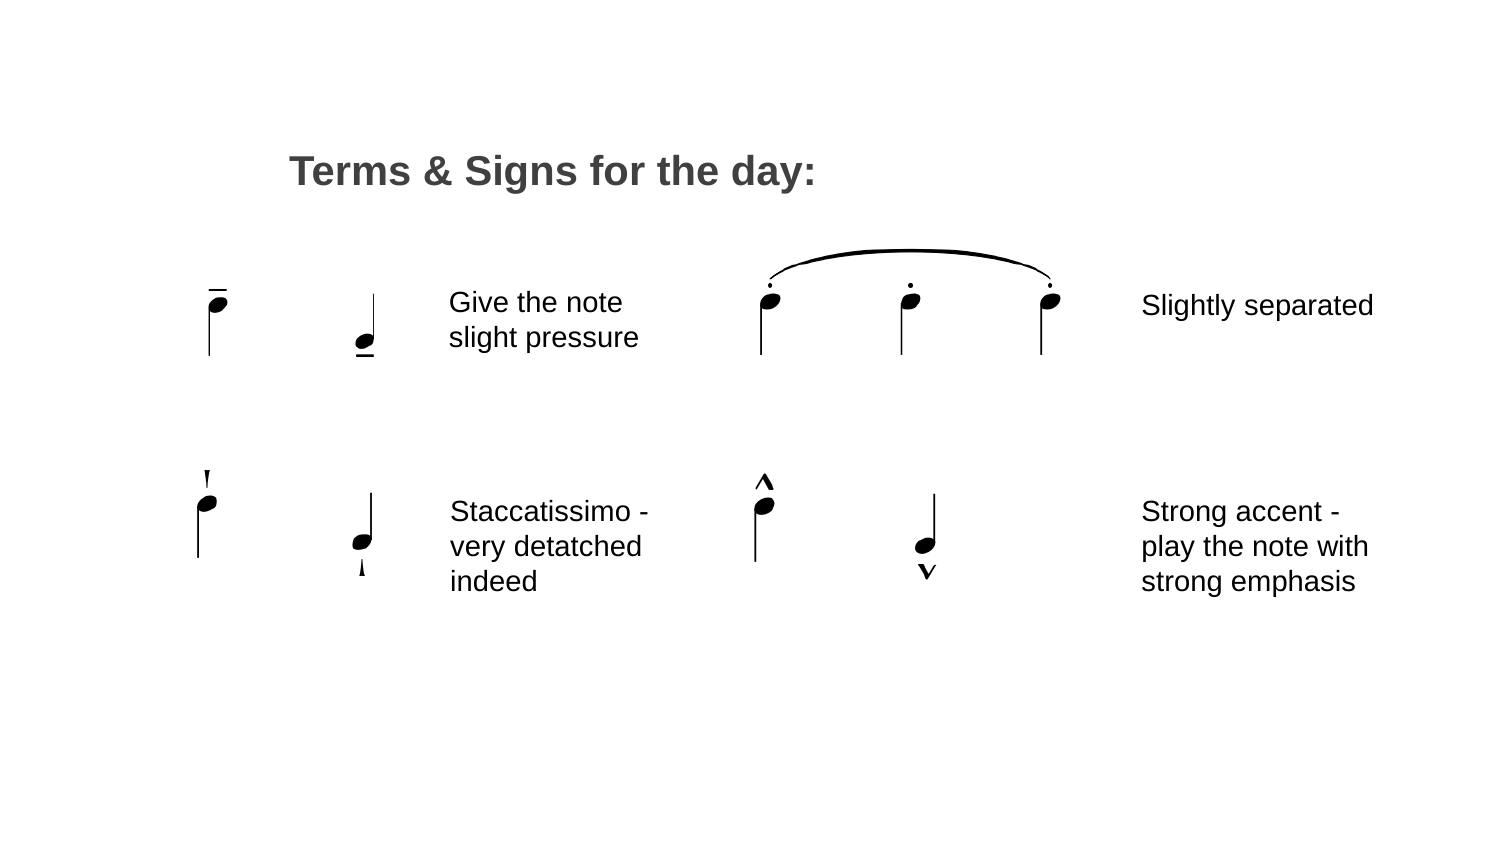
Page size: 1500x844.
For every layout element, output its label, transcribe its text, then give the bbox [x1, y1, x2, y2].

picture [167, 455, 417, 589]
text_box Give the note slight pressure [434, 275, 712, 361]
text_box Strong accent - play the note with strong emphasis [1126, 485, 1405, 605]
text_box Slightly separated [1126, 278, 1405, 329]
picture [179, 258, 417, 385]
picture [730, 235, 1076, 385]
text_box Terms & Signs for the day: [277, 138, 1222, 200]
picture [707, 465, 969, 591]
text_box Staccatissimo - very detatched indeed [435, 485, 714, 605]
